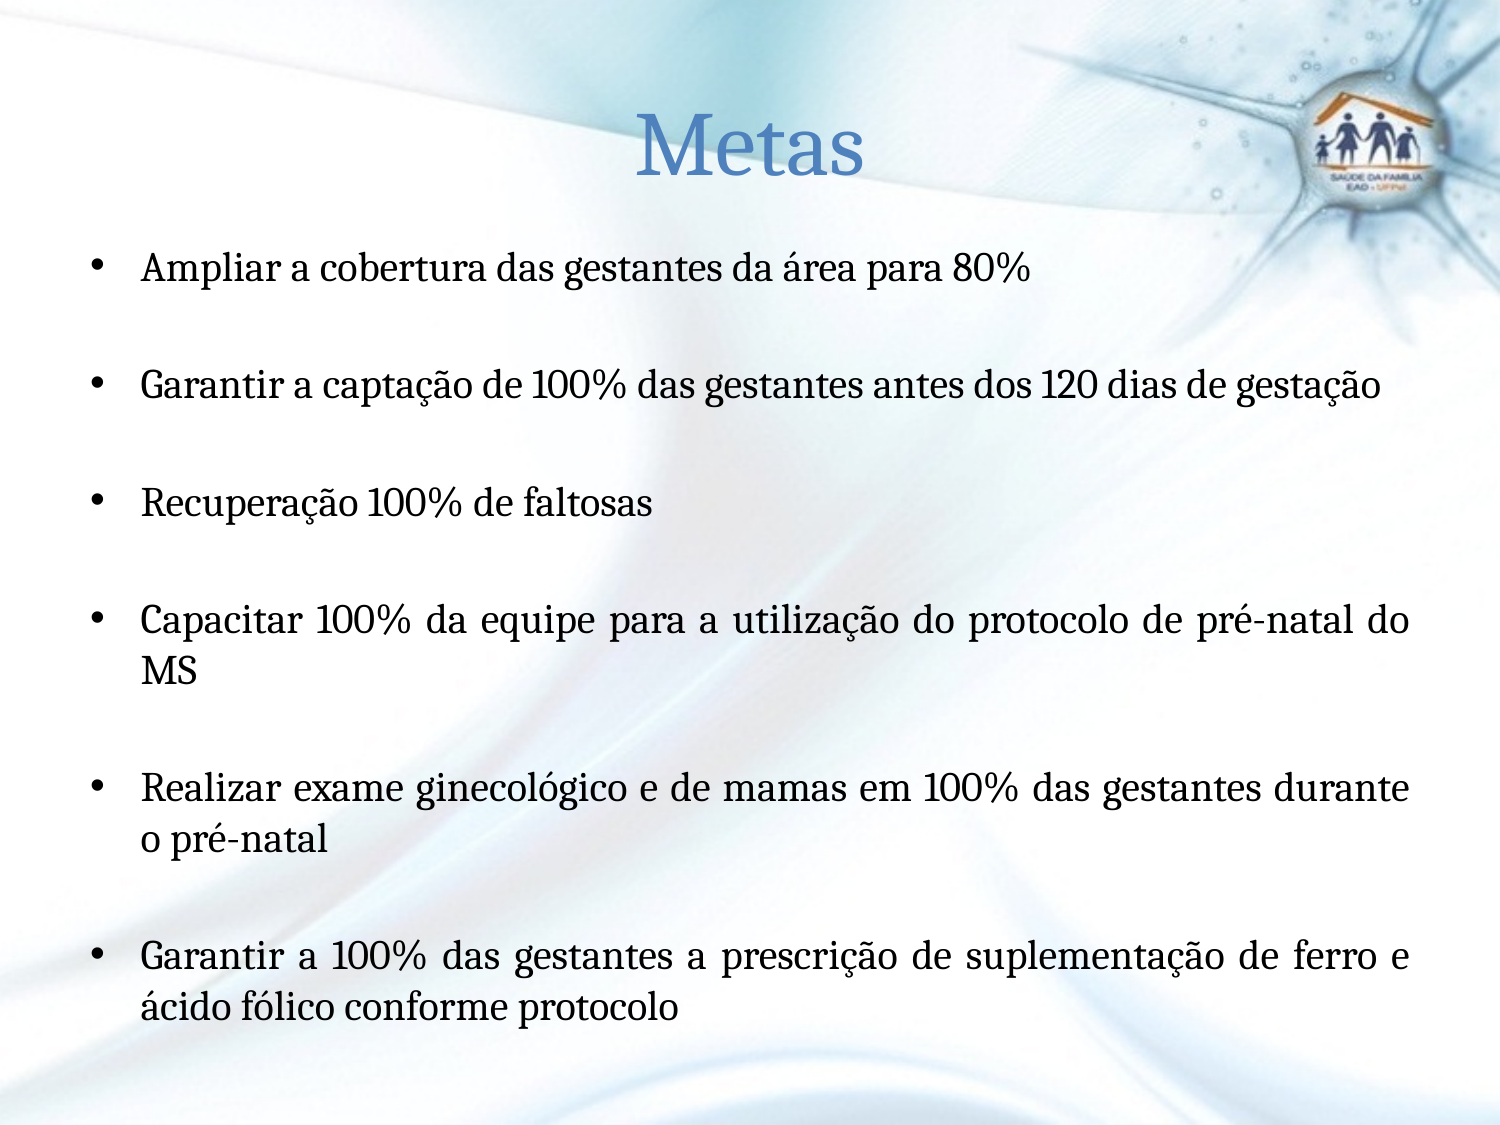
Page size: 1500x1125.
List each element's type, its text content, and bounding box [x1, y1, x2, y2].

title Metas [75, 45, 1425, 231]
picture [0, 0, 1500, 1125]
list Ampliar a cobertura das gestantes da área para 80% Garantir a captação de 100% das gestantes antes dos 120 dias de gestação Recuperação 100% de faltosas Capacitar 100% da equipe para a utilização do protocolo de pré-natal do MS Realizar exame ginecológico e de mamas em 100% das gestantes durante o pré-natal Garantir a 100% das gestantes a prescrição de suplementação de ferro e ácido fólico conforme protocolo [75, 231, 1425, 1040]
